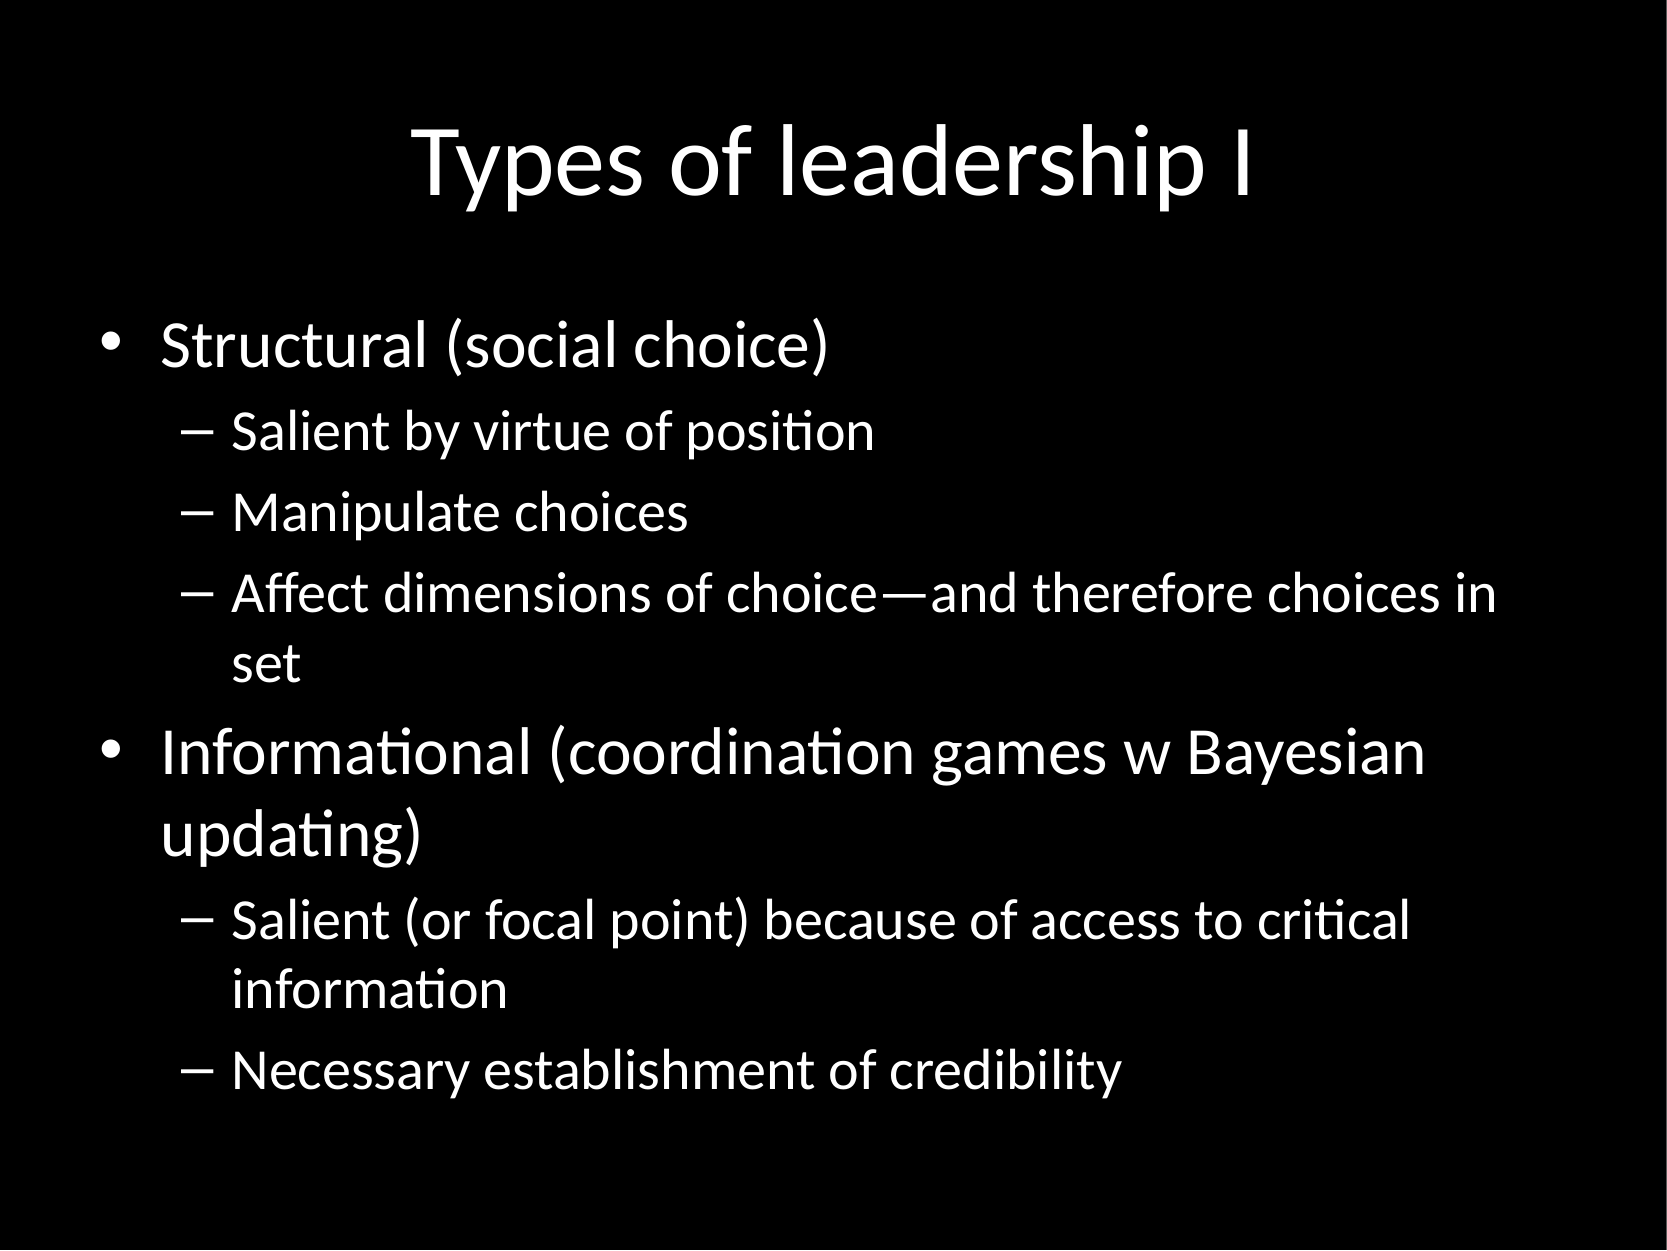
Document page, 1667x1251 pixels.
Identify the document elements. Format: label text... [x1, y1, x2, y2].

title Types of leadership I [83, 50, 1584, 259]
list Structural (social choice) Salient by virtue of position Manipulate choices Affect dimensions of choice—and therefore choices in set Informational (coordination games w Bayesian updating) Salient (or focal point) because of access to critical information Necessary establishment of credibility [83, 291, 1584, 1117]
